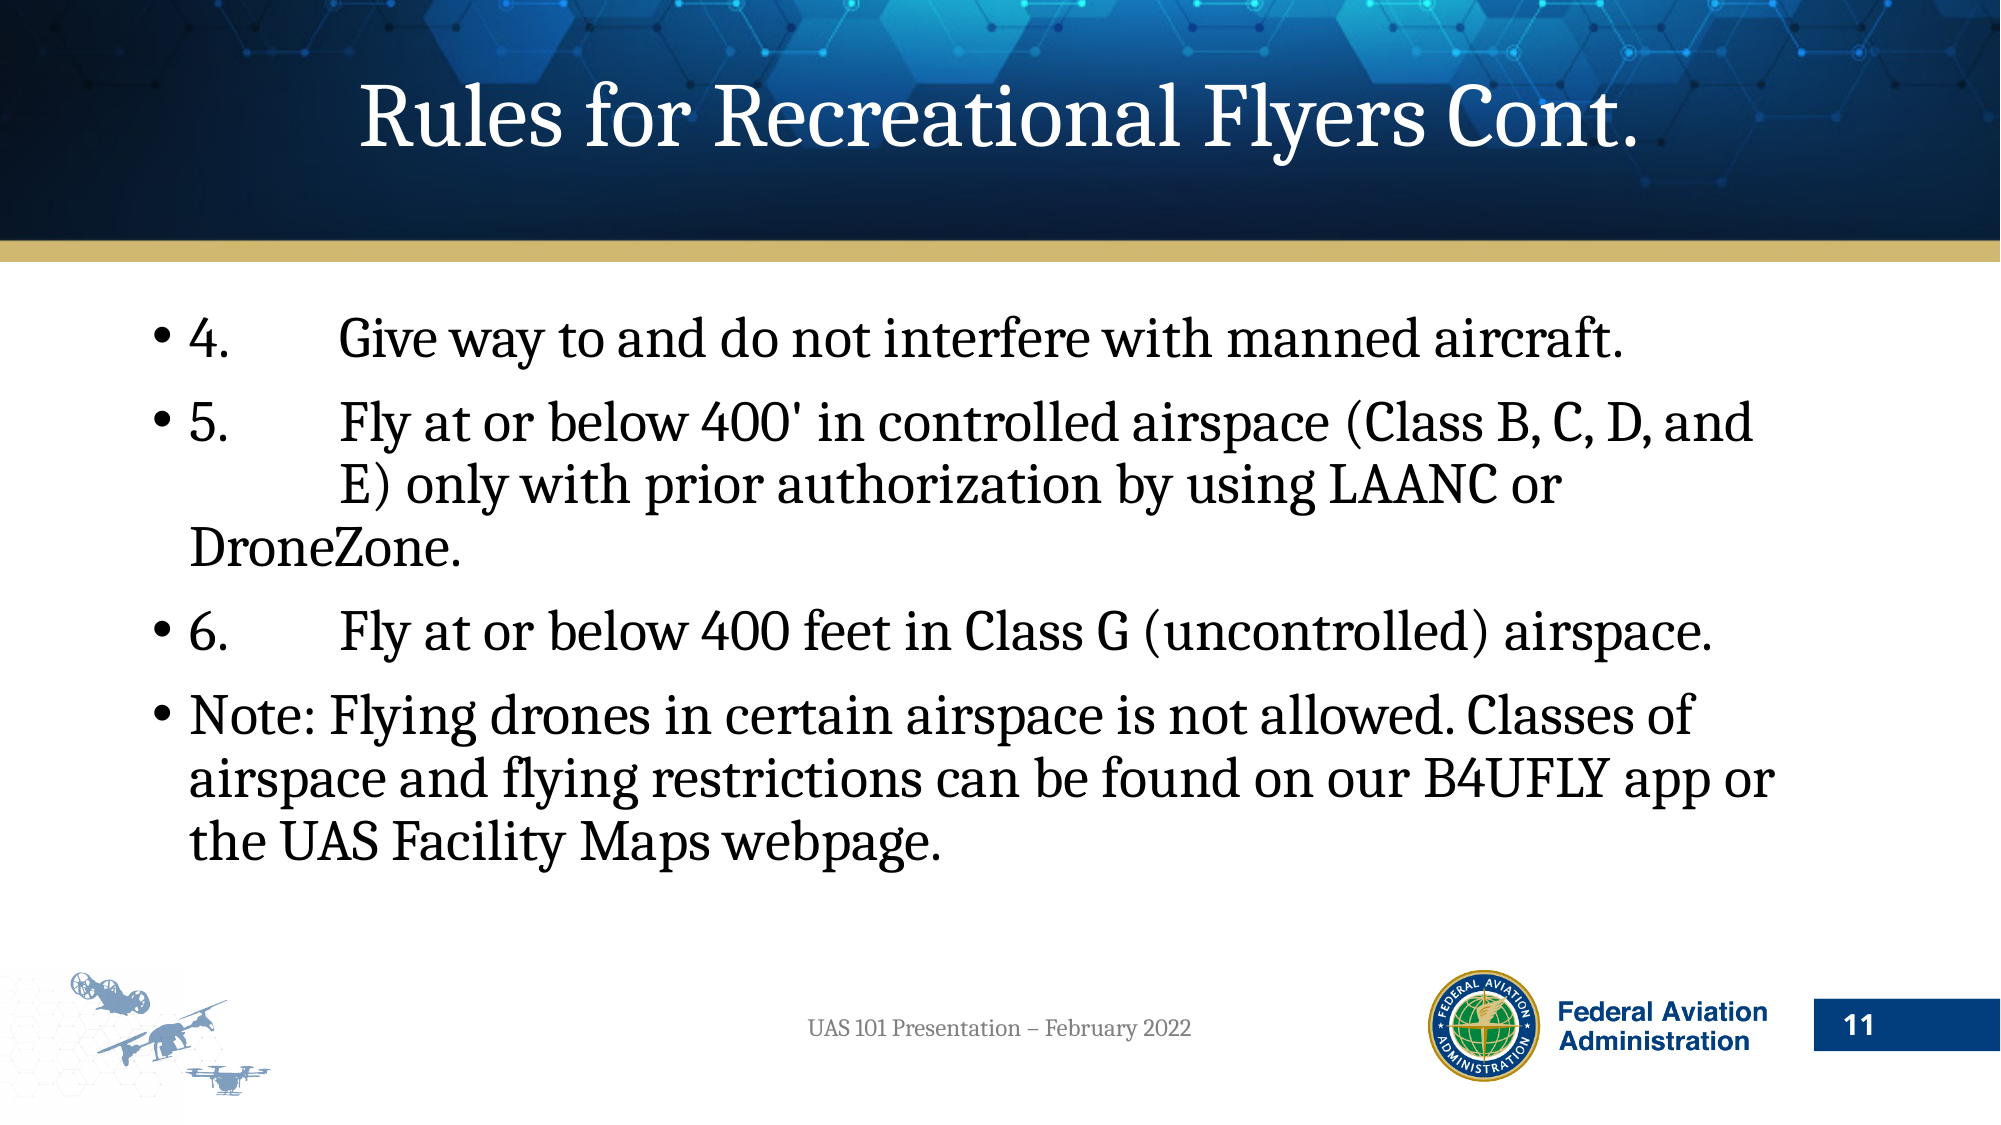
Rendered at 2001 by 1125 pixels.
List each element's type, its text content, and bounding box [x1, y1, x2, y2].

title Rules for Recreational Flyers Cont. [137, 59, 1863, 278]
list 4. Give way to and do not interfere with manned aircraft. 5. Fly at or below 400' in controlled airspace (Class B, C, D, and E) only with prior authorization by using LAANC or DroneZone. 6. Fly at or below 400 feet in Class G (uncontrolled) airspace. Note: Flying drones in certain airspace is not allowed. Classes of airspace and flying restrictions can be found on our B4UFLY app or the UAS Facility Maps webpage. [137, 299, 1863, 962]
picture [1391, 961, 2001, 1125]
picture [0, 0, 2000, 262]
picture [0, 963, 312, 1125]
